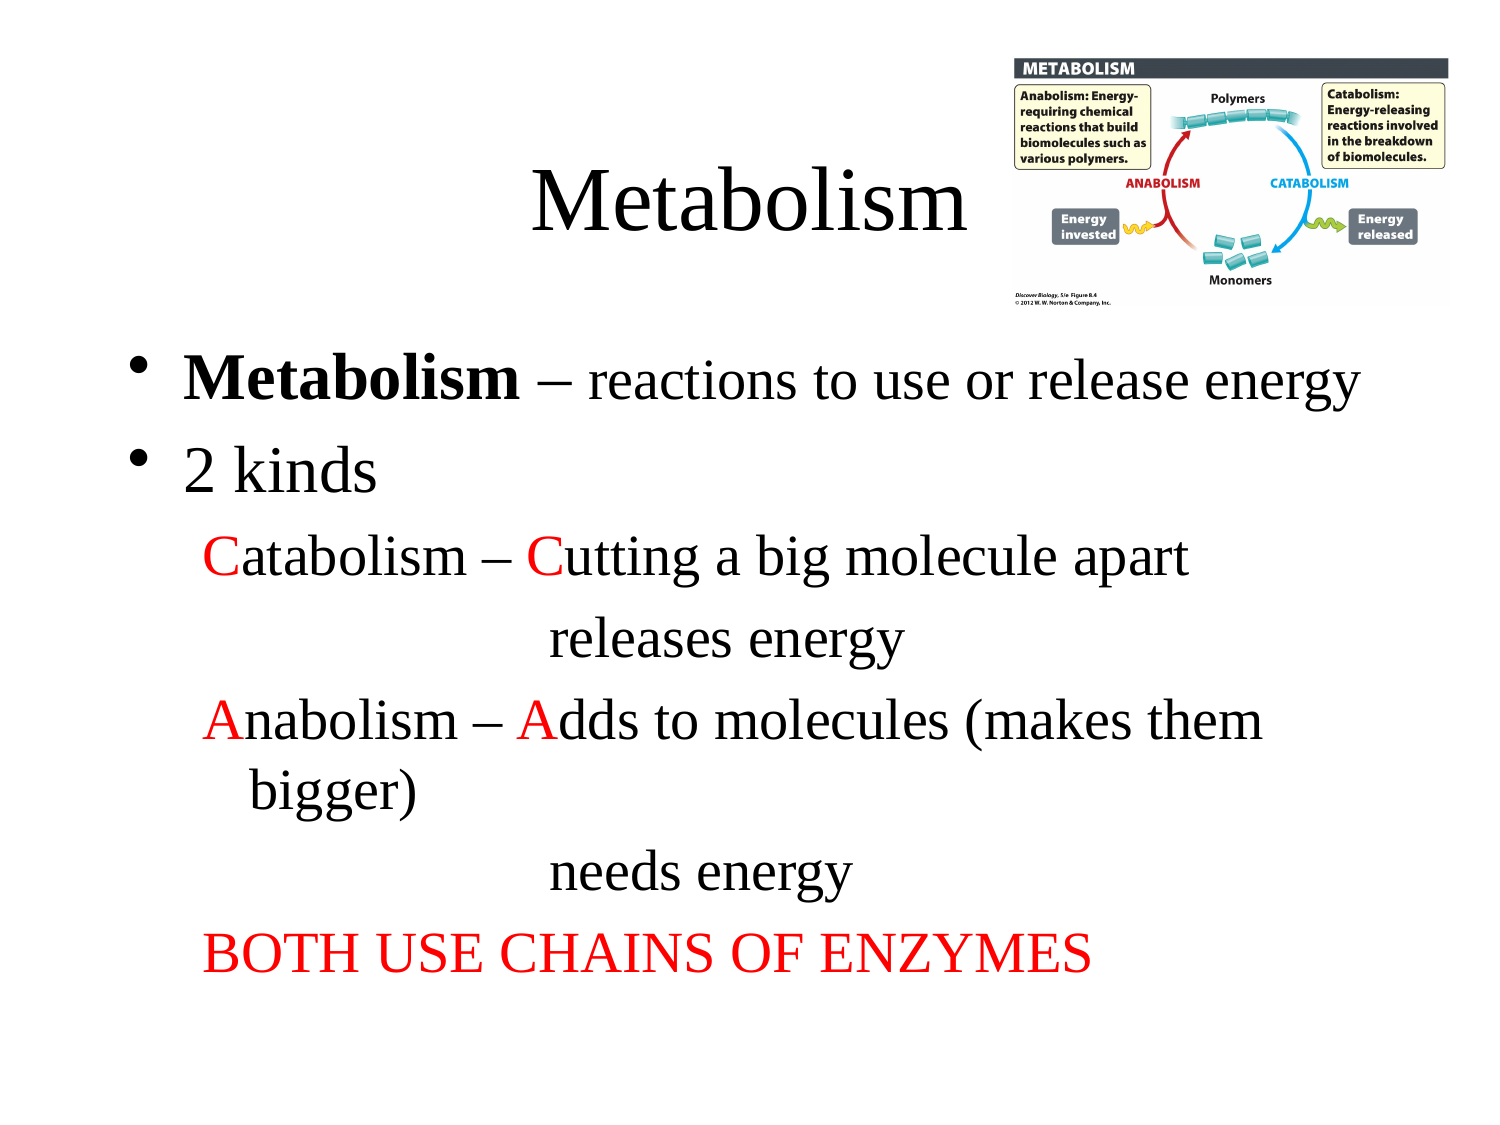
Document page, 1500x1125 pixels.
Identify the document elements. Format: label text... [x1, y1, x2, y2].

picture [1012, 56, 1450, 307]
list Metabolism – reactions to use or release energy 2 kinds Catabolism – Cutting a big molecule apart releases energy Anabolism – Adds to molecules (makes them bigger) needs energy BOTH USE CHAINS OF ENZYMES [112, 324, 1388, 1000]
title Metabolism [112, 99, 1007, 288]
